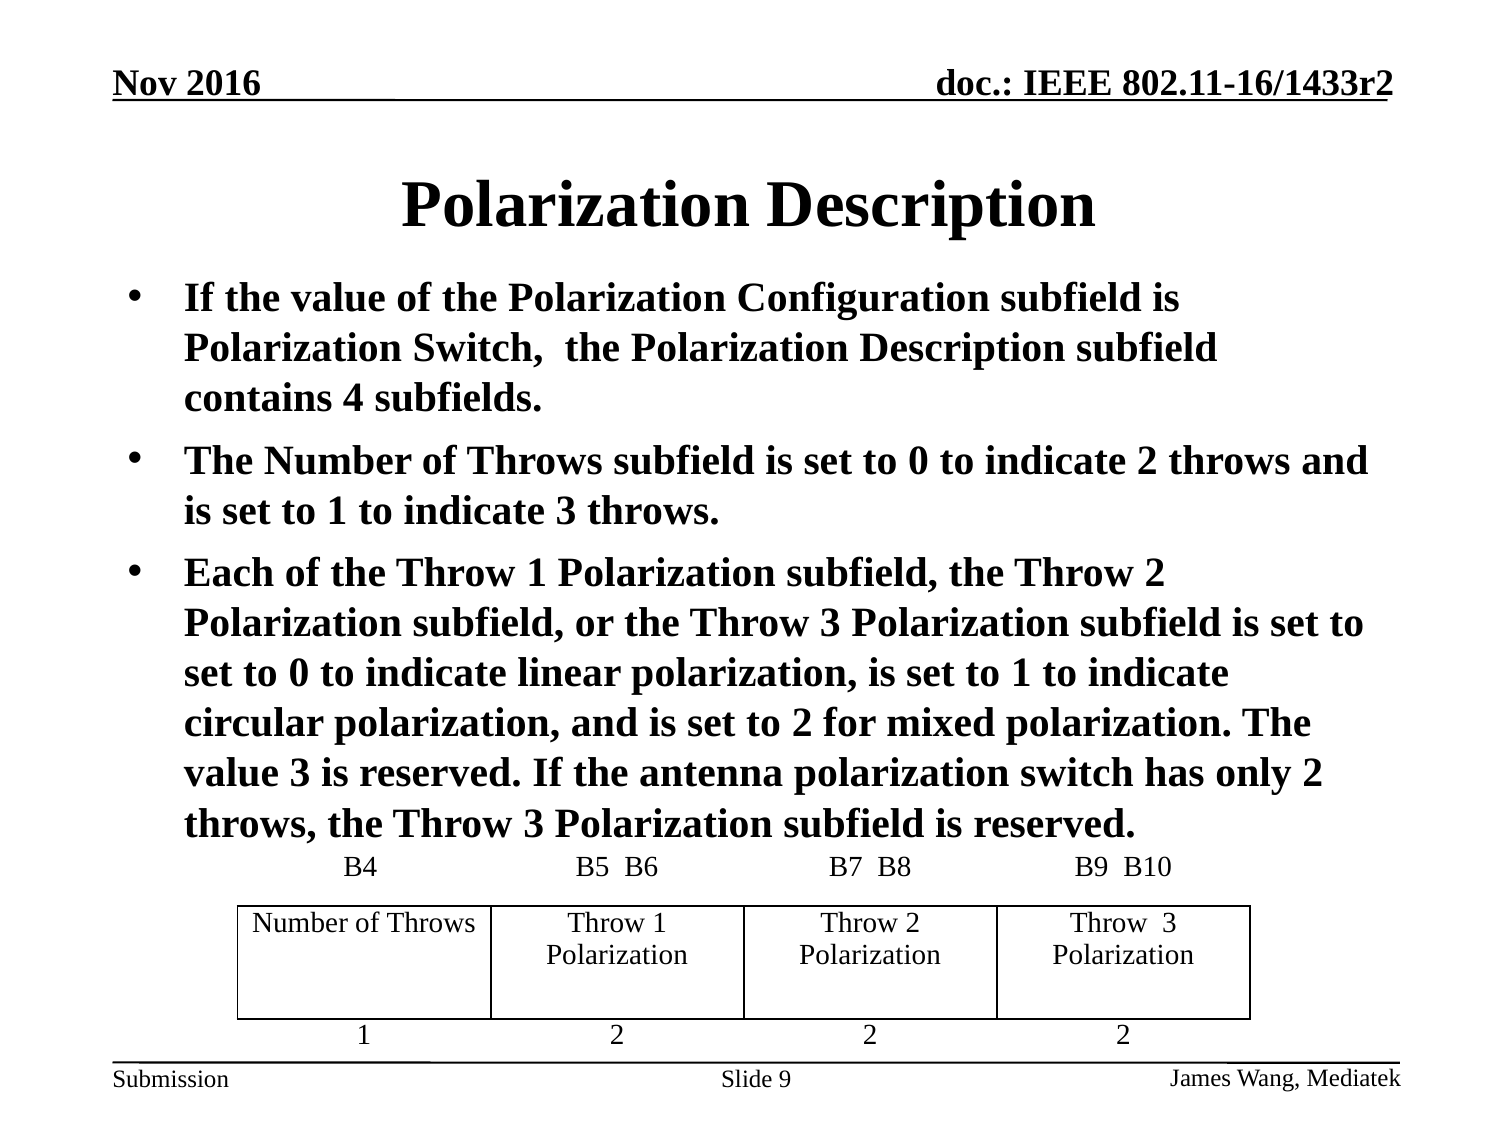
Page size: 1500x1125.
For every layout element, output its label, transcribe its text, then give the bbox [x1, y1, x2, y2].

table_header B9 B10 [997, 850, 1250, 905]
table_cell 2 [997, 1020, 1250, 1075]
title Polarization Description [112, 112, 1388, 262]
table_header B5 B6 [491, 850, 744, 905]
slide_number Slide 9 [712, 1075, 800, 1123]
table_cell Number of Throws [238, 907, 490, 1018]
table_header B7 B8 [744, 850, 997, 905]
table_cell Throw 1 Polarization [492, 907, 743, 1018]
list If the value of the Polarization Configuration subfield is Polarization Switch, the Polarization Description subfield contains 4 subfields. The Number of Throws subfield is set to 0 to indicate 2 throws and is set to 1 to indicate 3 throws. Each of the Throw 1 Polarization subfield, the Throw 2 Polarization subfield, or the Throw 3 Polarization subfield is set to set to 0 to indicate linear polarization, is set to 1 to indicate circular polarization, and is set to 2 for mixed polarization. The value 3 is reserved. If the antenna polarization switch has only 2 throws, the Throw 3 Polarization subfield is reserved. [112, 262, 1388, 851]
table_cell Throw 2 Polarization [745, 907, 996, 1018]
table_cell 2 [744, 1020, 997, 1075]
table_cell 1 [238, 1020, 491, 1075]
table_cell 2 [491, 1020, 744, 1075]
table_header B4 [238, 850, 491, 905]
table_cell Throw 3 Polarization [998, 907, 1249, 1018]
